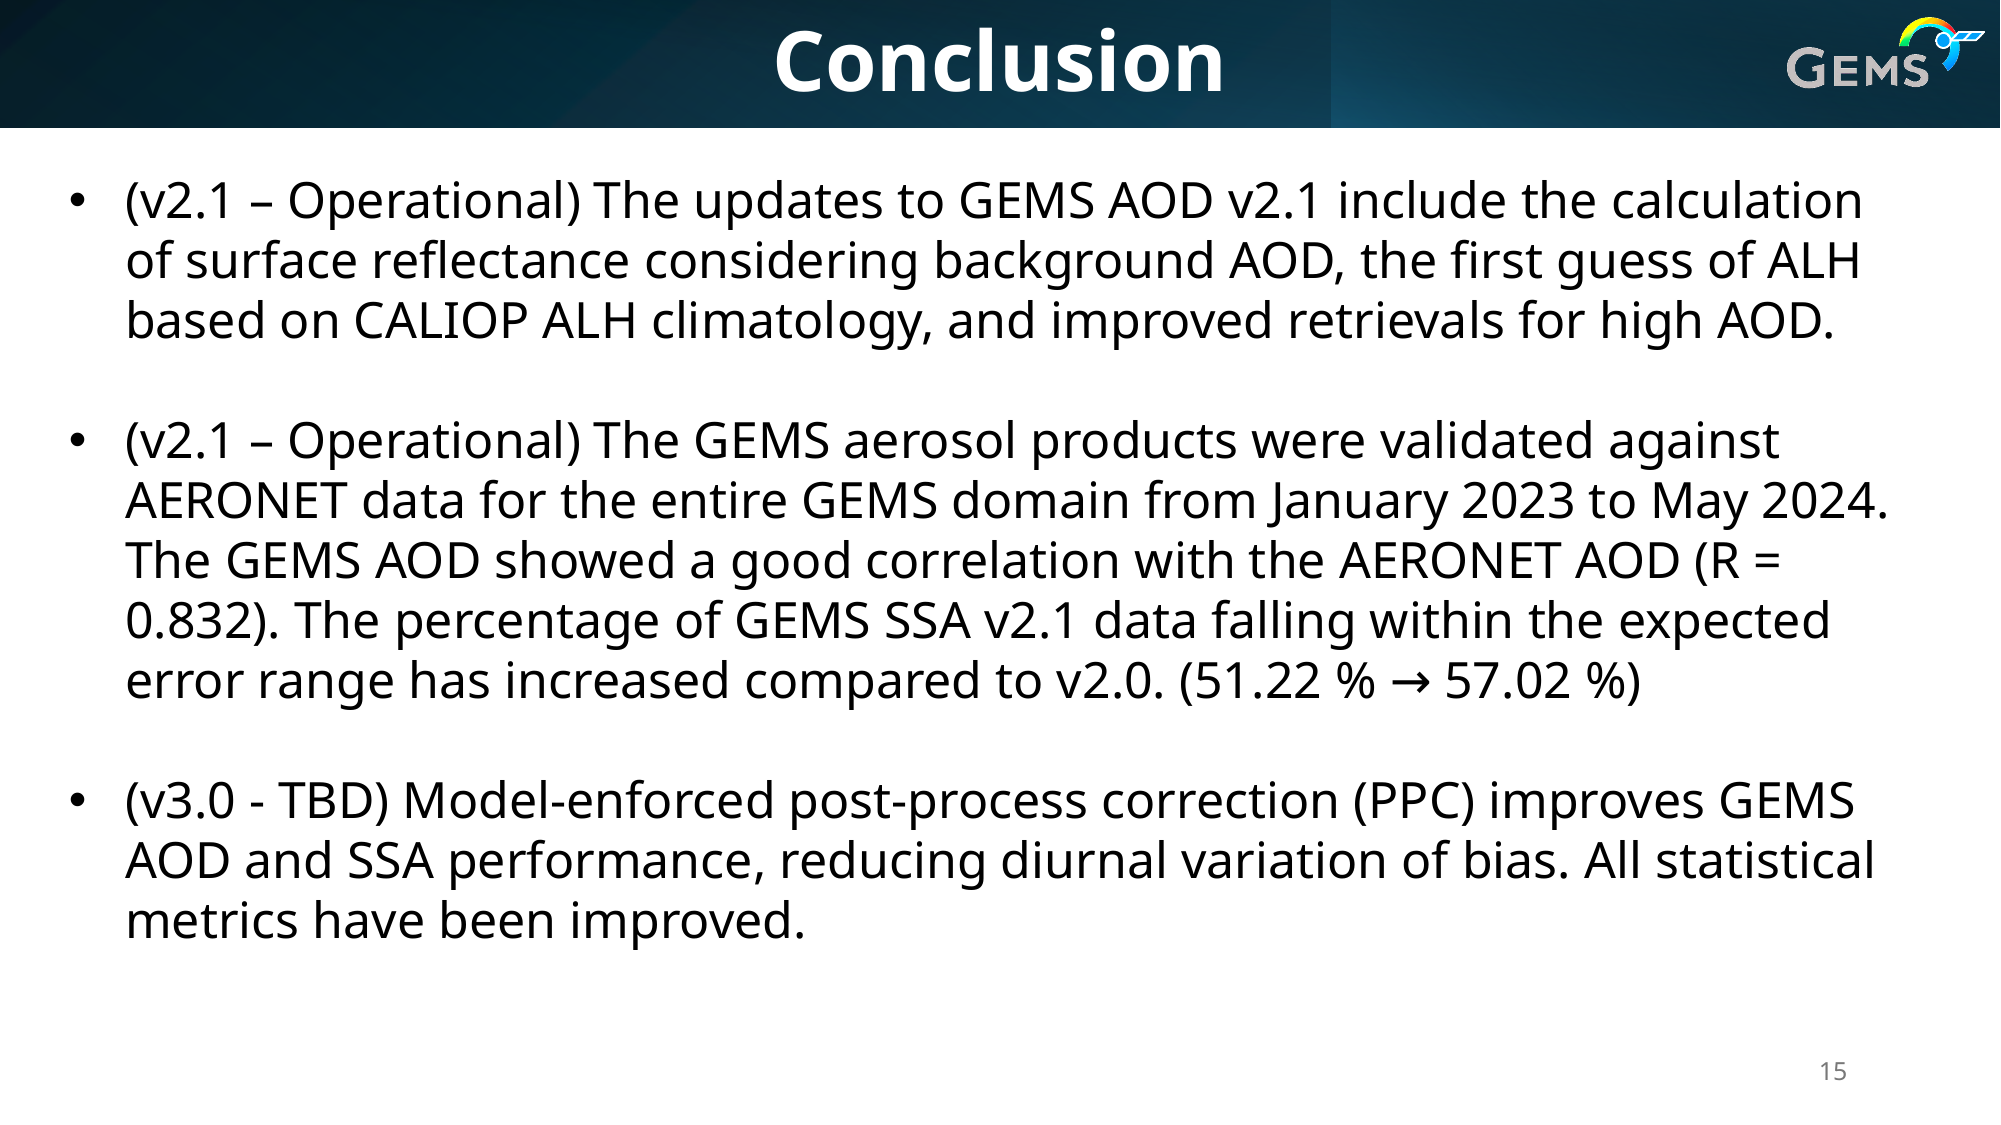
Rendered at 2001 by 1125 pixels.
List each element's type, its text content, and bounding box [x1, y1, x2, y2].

picture [547, 0, 2000, 129]
slide_number 15 [1412, 1042, 1863, 1103]
picture [0, 0, 514, 129]
text_box (v2.1 – Operational) The updates to GEMS AOD v2.1 include the calculation of surface reflectance considering background AOD, the first guess of ALH based on CALIOP ALH climatology, and improved retrievals for high AOD. (v2.1 – Operational) The GEMS aerosol products were validated against AERONET data for the entire GEMS domain from January 2023 to May 2024. The GEMS AOD showed a good correlation with the AERONET AOD (R = 0.832). The percentage of GEMS SSA v2.1 data falling within the expected error range has increased compared to v2.0. (51.22 % → 57.02 %) (v3.0 - TBD) Model-enforced post-process correction (PPC) improves GEMS AOD and SSA performance, reducing diurnal variation of bias. All statistical metrics have been improved. [54, 161, 1934, 957]
